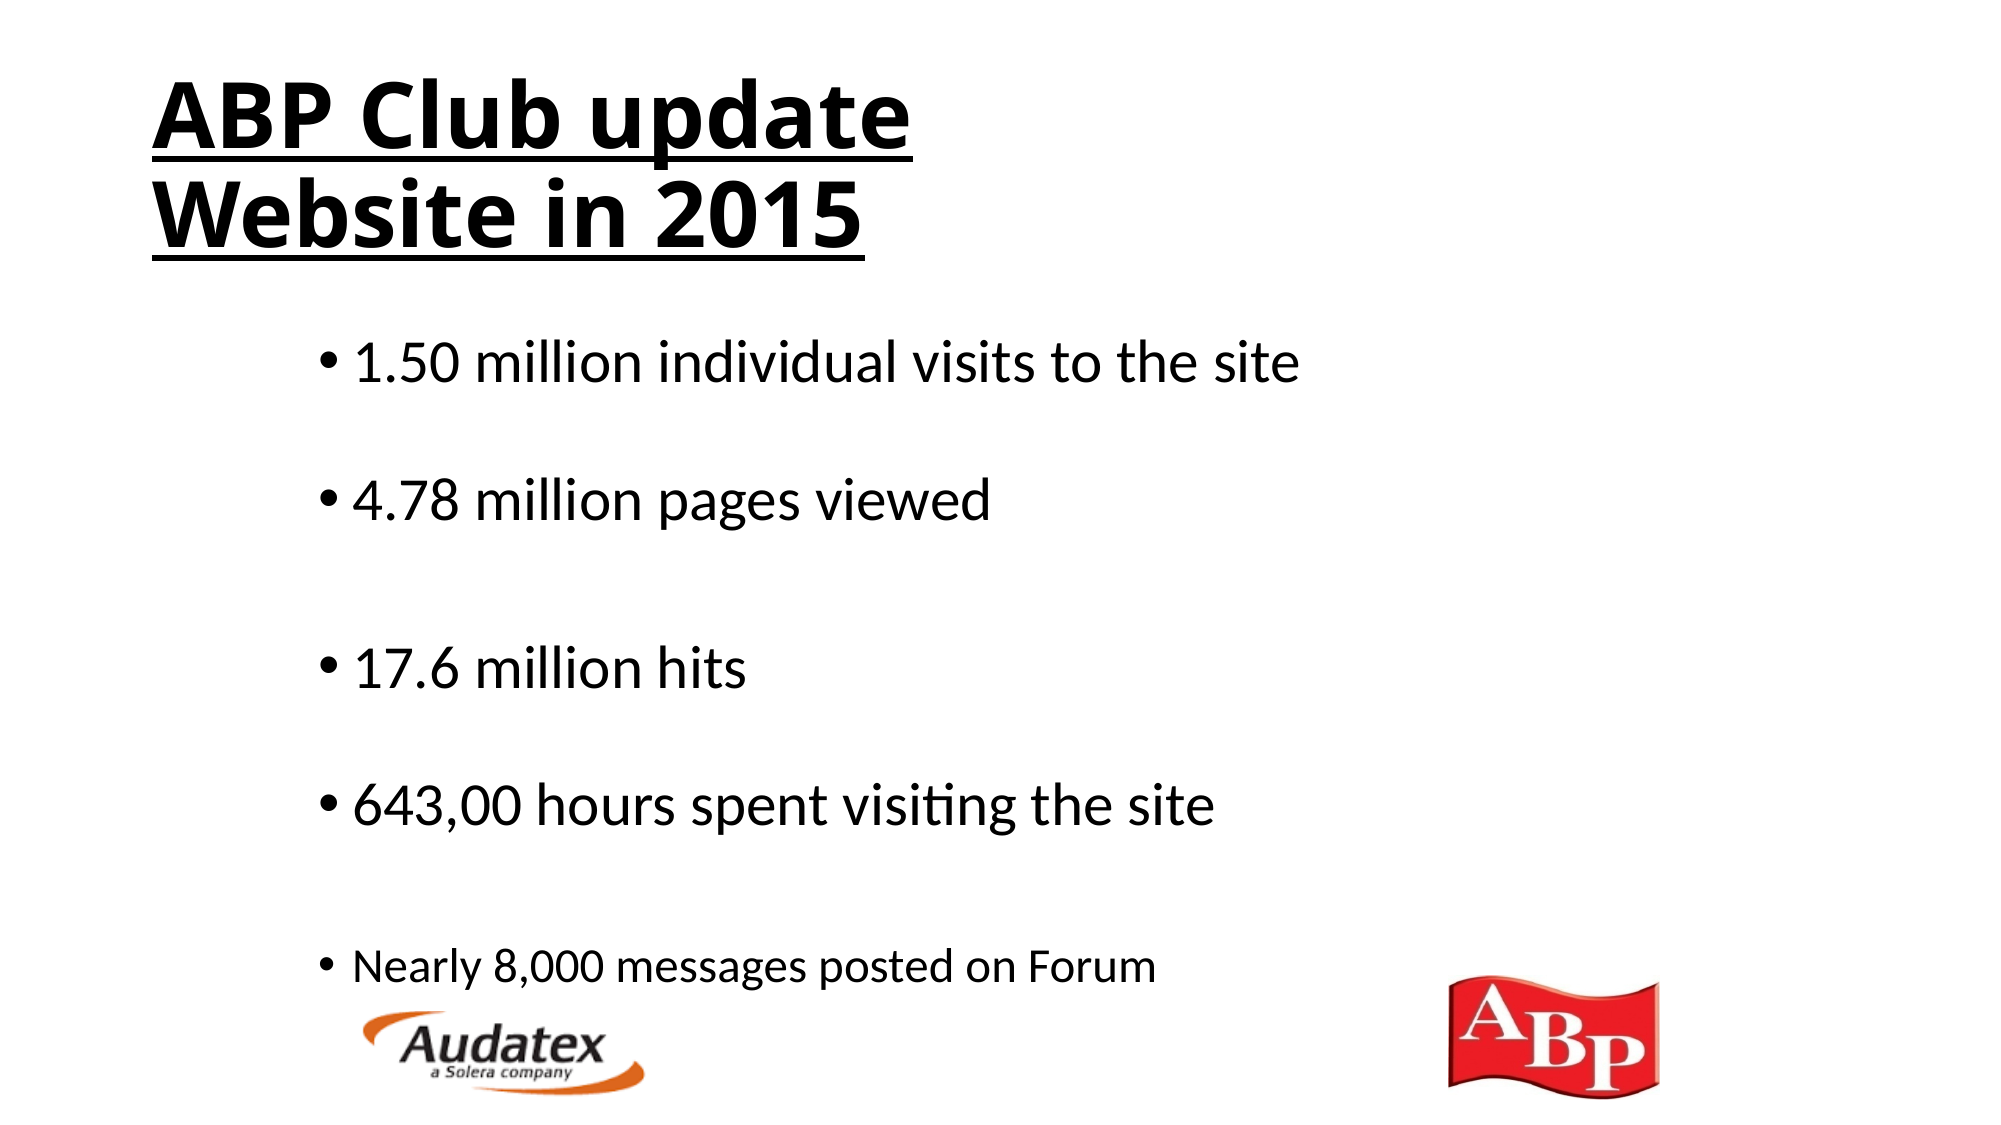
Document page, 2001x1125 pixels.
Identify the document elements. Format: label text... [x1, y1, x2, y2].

list 1.50 million individual visits to the site 4.78 million pages viewed 17.6 million hits 643,00 hours spent visiting the site Nearly 8,000 messages posted on Forum [303, 262, 1697, 1005]
picture [1448, 975, 1660, 1100]
picture [362, 1011, 650, 1098]
title ABP Club update Website in 2015 [137, 59, 1863, 278]
